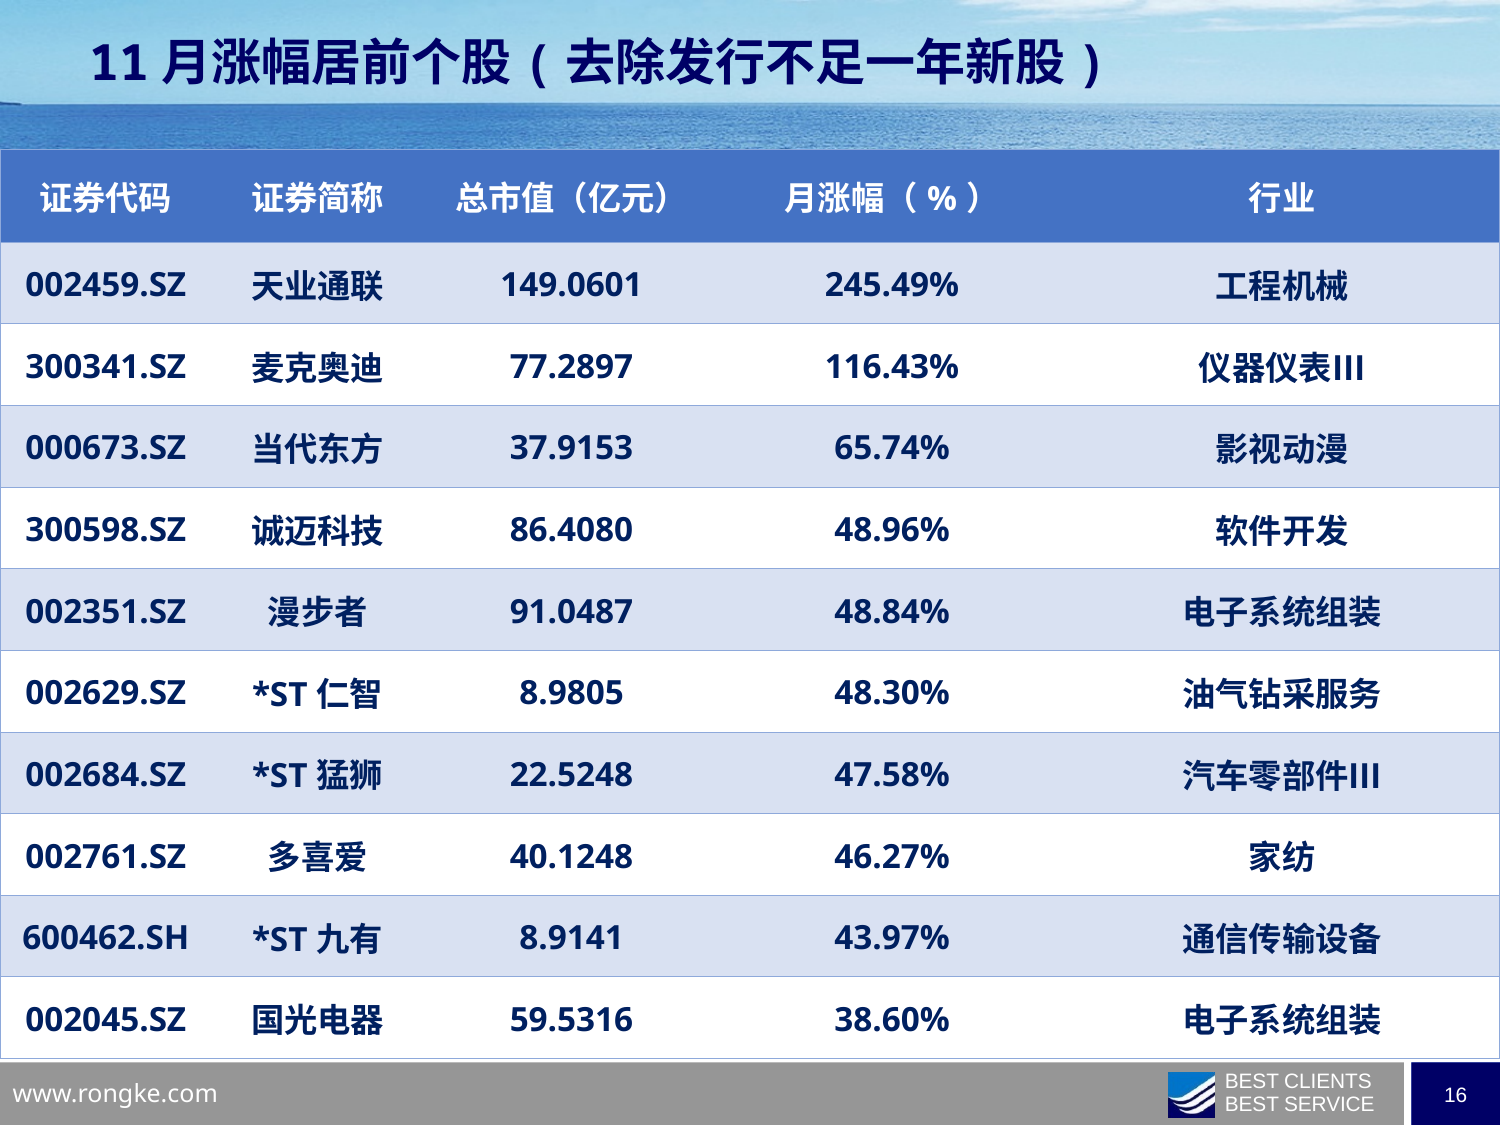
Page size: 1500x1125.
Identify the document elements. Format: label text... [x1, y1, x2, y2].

table_cell 汽车零部件Ⅲ [1064, 733, 1499, 813]
table_header 总市值（亿元） [424, 150, 720, 242]
table_cell 48.30% [720, 651, 1064, 732]
table_cell 麦克奥迪 [212, 324, 424, 405]
table_cell 多喜爱 [212, 814, 424, 895]
text_box 11月涨幅居前个股(去除发行不足一年新股) [74, 23, 1425, 149]
picture [0, 0, 1500, 149]
table_cell 国光电器 [212, 977, 424, 1058]
table_cell 48.96% [720, 488, 1064, 568]
table_cell 诚迈科技 [212, 488, 424, 568]
table_cell 47.58% [720, 733, 1064, 813]
table_cell 116.43% [720, 324, 1064, 405]
table_cell 002459.SZ [1, 243, 212, 323]
table_cell 软件开发 [1064, 488, 1499, 568]
table_cell 电子系统组装 [1064, 977, 1499, 1058]
table_cell 48.84% [720, 569, 1064, 650]
table_cell 漫步者 [212, 569, 424, 650]
table_cell 86.4080 [424, 488, 720, 568]
table_header 证券简称 [212, 150, 424, 242]
table_cell 影视动漫 [1064, 406, 1499, 487]
table_cell 91.0487 [424, 569, 720, 650]
table_cell 002684.SZ [1, 733, 212, 813]
table_cell 46.27% [720, 814, 1064, 895]
table_cell 38.60% [720, 977, 1064, 1058]
table_cell 245.49% [720, 243, 1064, 323]
table_cell 8.9141 [424, 896, 720, 976]
table_cell 43.97% [720, 896, 1064, 976]
table_cell 油气钻采服务 [1064, 651, 1499, 732]
table_header 行业 [1064, 150, 1499, 242]
table_cell *ST九有 [212, 896, 424, 976]
table_cell 37.9153 [424, 406, 720, 487]
table_cell 家纺 [1064, 814, 1499, 895]
table_cell 300341.SZ [1, 324, 212, 405]
table_header 月涨幅（%） [720, 150, 1064, 242]
table_cell *ST仁智 [212, 651, 424, 732]
table_header 证券代码 [1, 150, 212, 242]
table_cell 仪器仪表Ⅲ [1064, 324, 1499, 405]
table_cell 59.5316 [424, 977, 720, 1058]
table_cell 77.2897 [424, 324, 720, 405]
table_cell 通信传输设备 [1064, 896, 1499, 976]
table_cell 002351.SZ [1, 569, 212, 650]
table_cell 000673.SZ [1, 406, 212, 487]
table_cell 600462.SH [1, 896, 212, 976]
table_cell 天业通联 [212, 243, 424, 323]
table_cell 002045.SZ [1, 977, 212, 1058]
table_cell 40.1248 [424, 814, 720, 895]
table_cell 300598.SZ [1, 488, 212, 568]
picture [1168, 1072, 1215, 1118]
table_cell 22.5248 [424, 733, 720, 813]
table_cell 8.9805 [424, 651, 720, 732]
table_cell 002761.SZ [1, 814, 212, 895]
table_cell *ST猛狮 [212, 733, 424, 813]
table_cell 149.0601 [424, 243, 720, 323]
table_cell 电子系统组装 [1064, 569, 1499, 650]
table_cell 002629.SZ [1, 651, 212, 732]
table_cell 65.74% [720, 406, 1064, 487]
table_cell 工程机械 [1064, 243, 1499, 323]
table_cell 当代东方 [212, 406, 424, 487]
